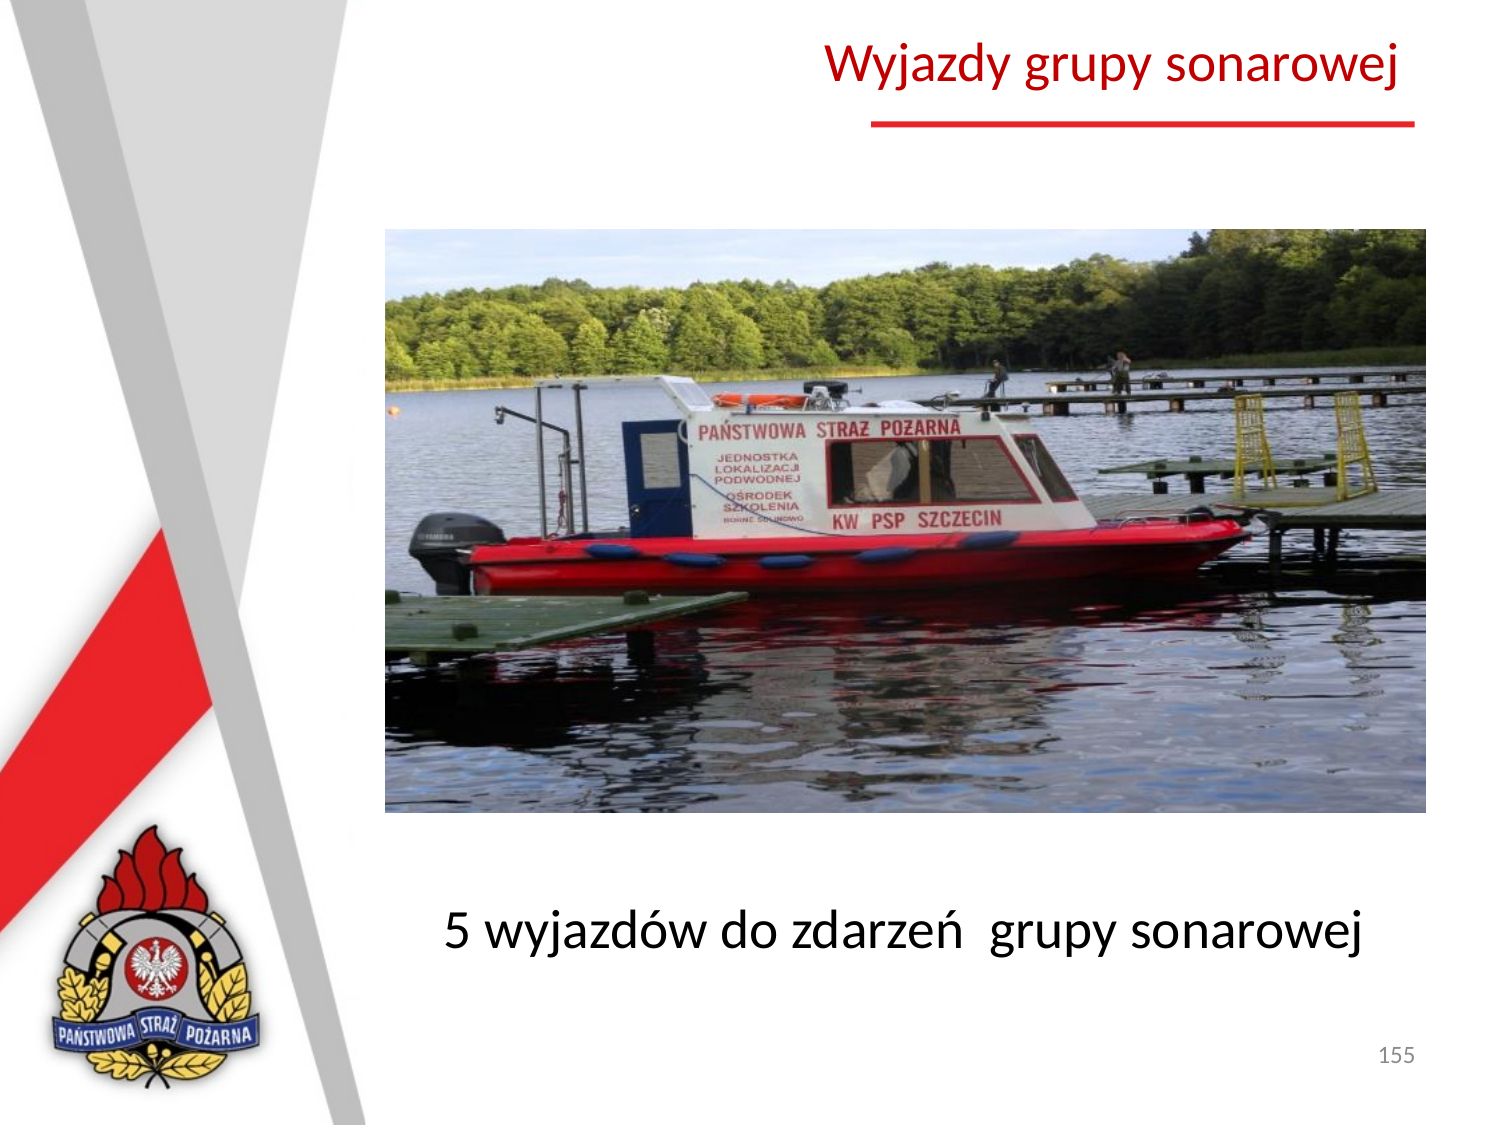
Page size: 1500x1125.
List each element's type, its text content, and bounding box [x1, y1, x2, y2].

slide_number 155 [1080, 1023, 1431, 1084]
text_box Wyjazdy grupy sonarowej [366, 19, 1415, 173]
picture [0, 0, 366, 1125]
picture [385, 229, 1426, 813]
text_box 5 wyjazdów do zdarzeń grupy sonarowej [366, 893, 1500, 1010]
